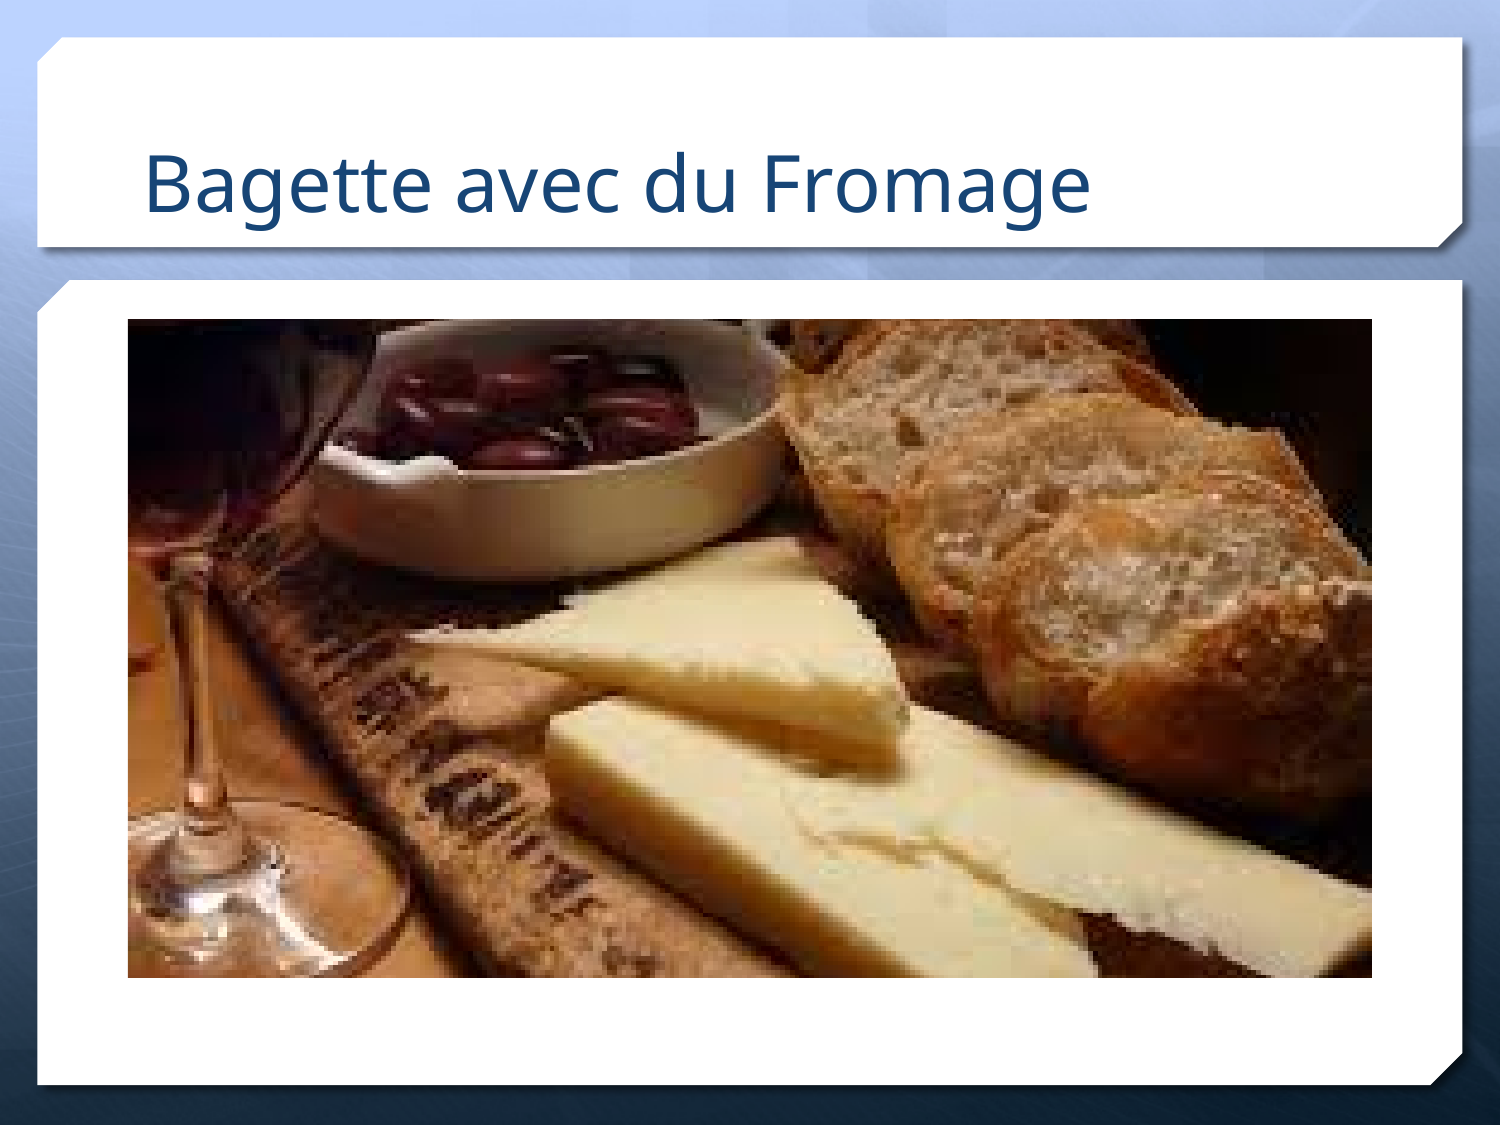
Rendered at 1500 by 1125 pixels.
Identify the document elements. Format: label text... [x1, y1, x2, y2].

title Bagette avec du Fromage [127, 48, 1372, 236]
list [127, 319, 1373, 978]
